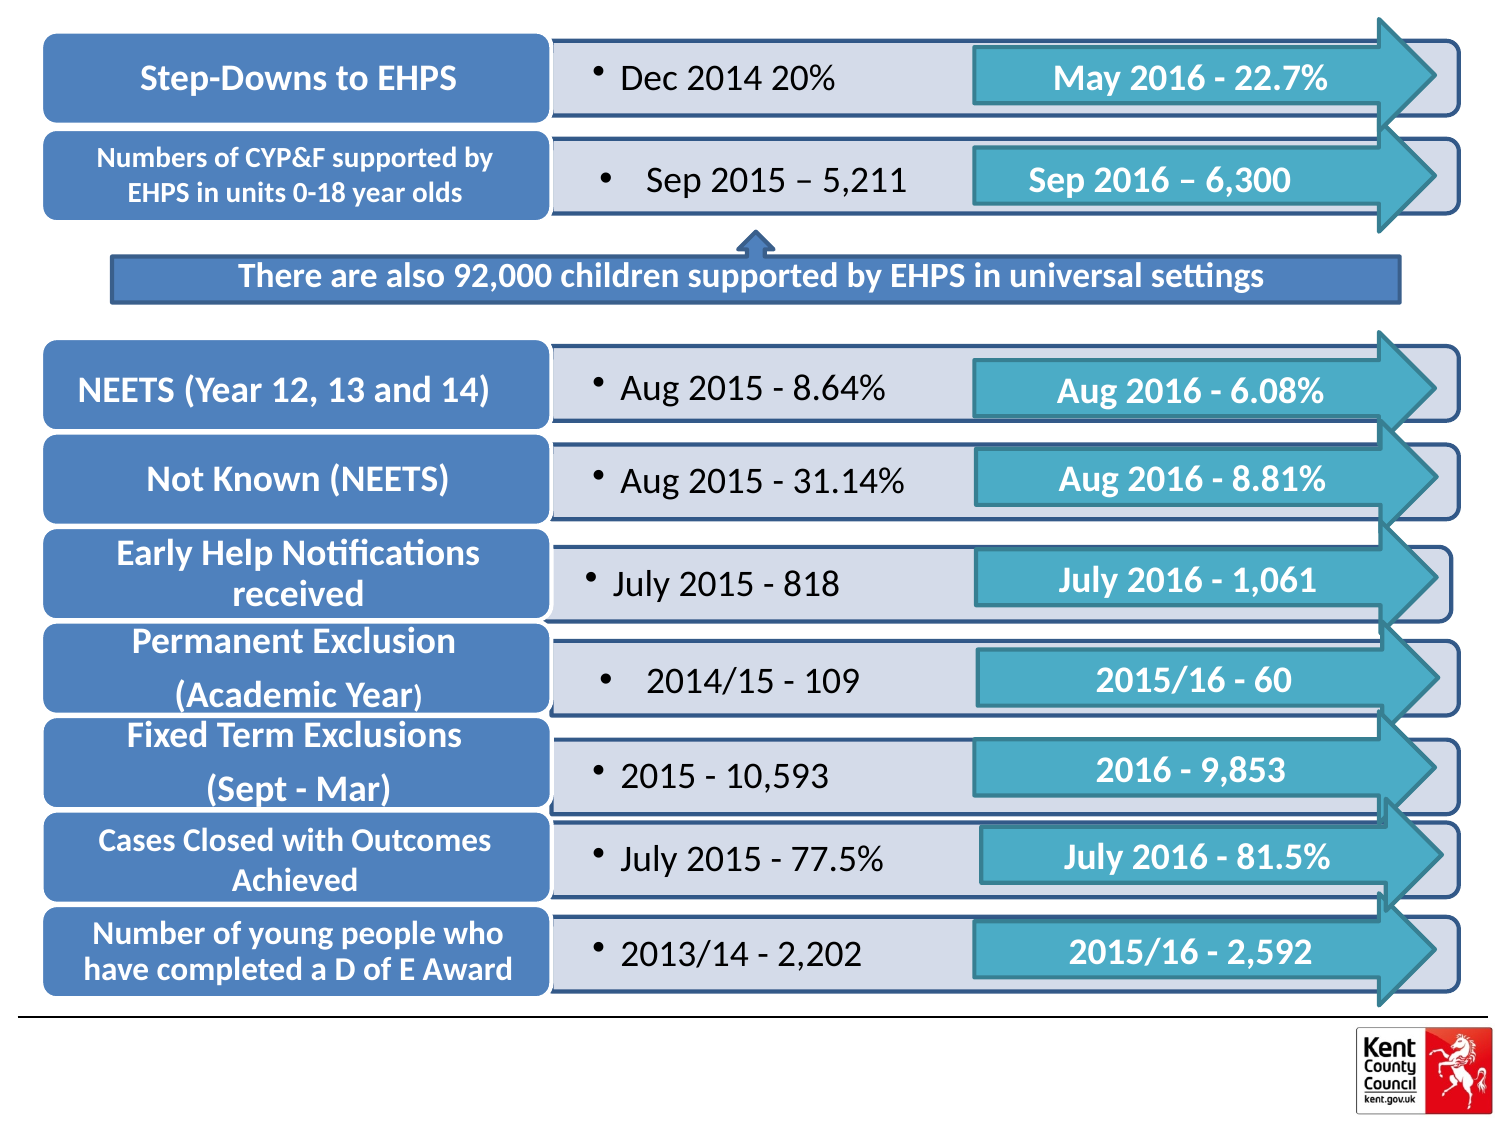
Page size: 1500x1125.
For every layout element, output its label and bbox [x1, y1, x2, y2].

picture [1353, 1023, 1495, 1118]
text_box [1376, 17, 1392, 29]
list [40, 30, 1460, 1008]
